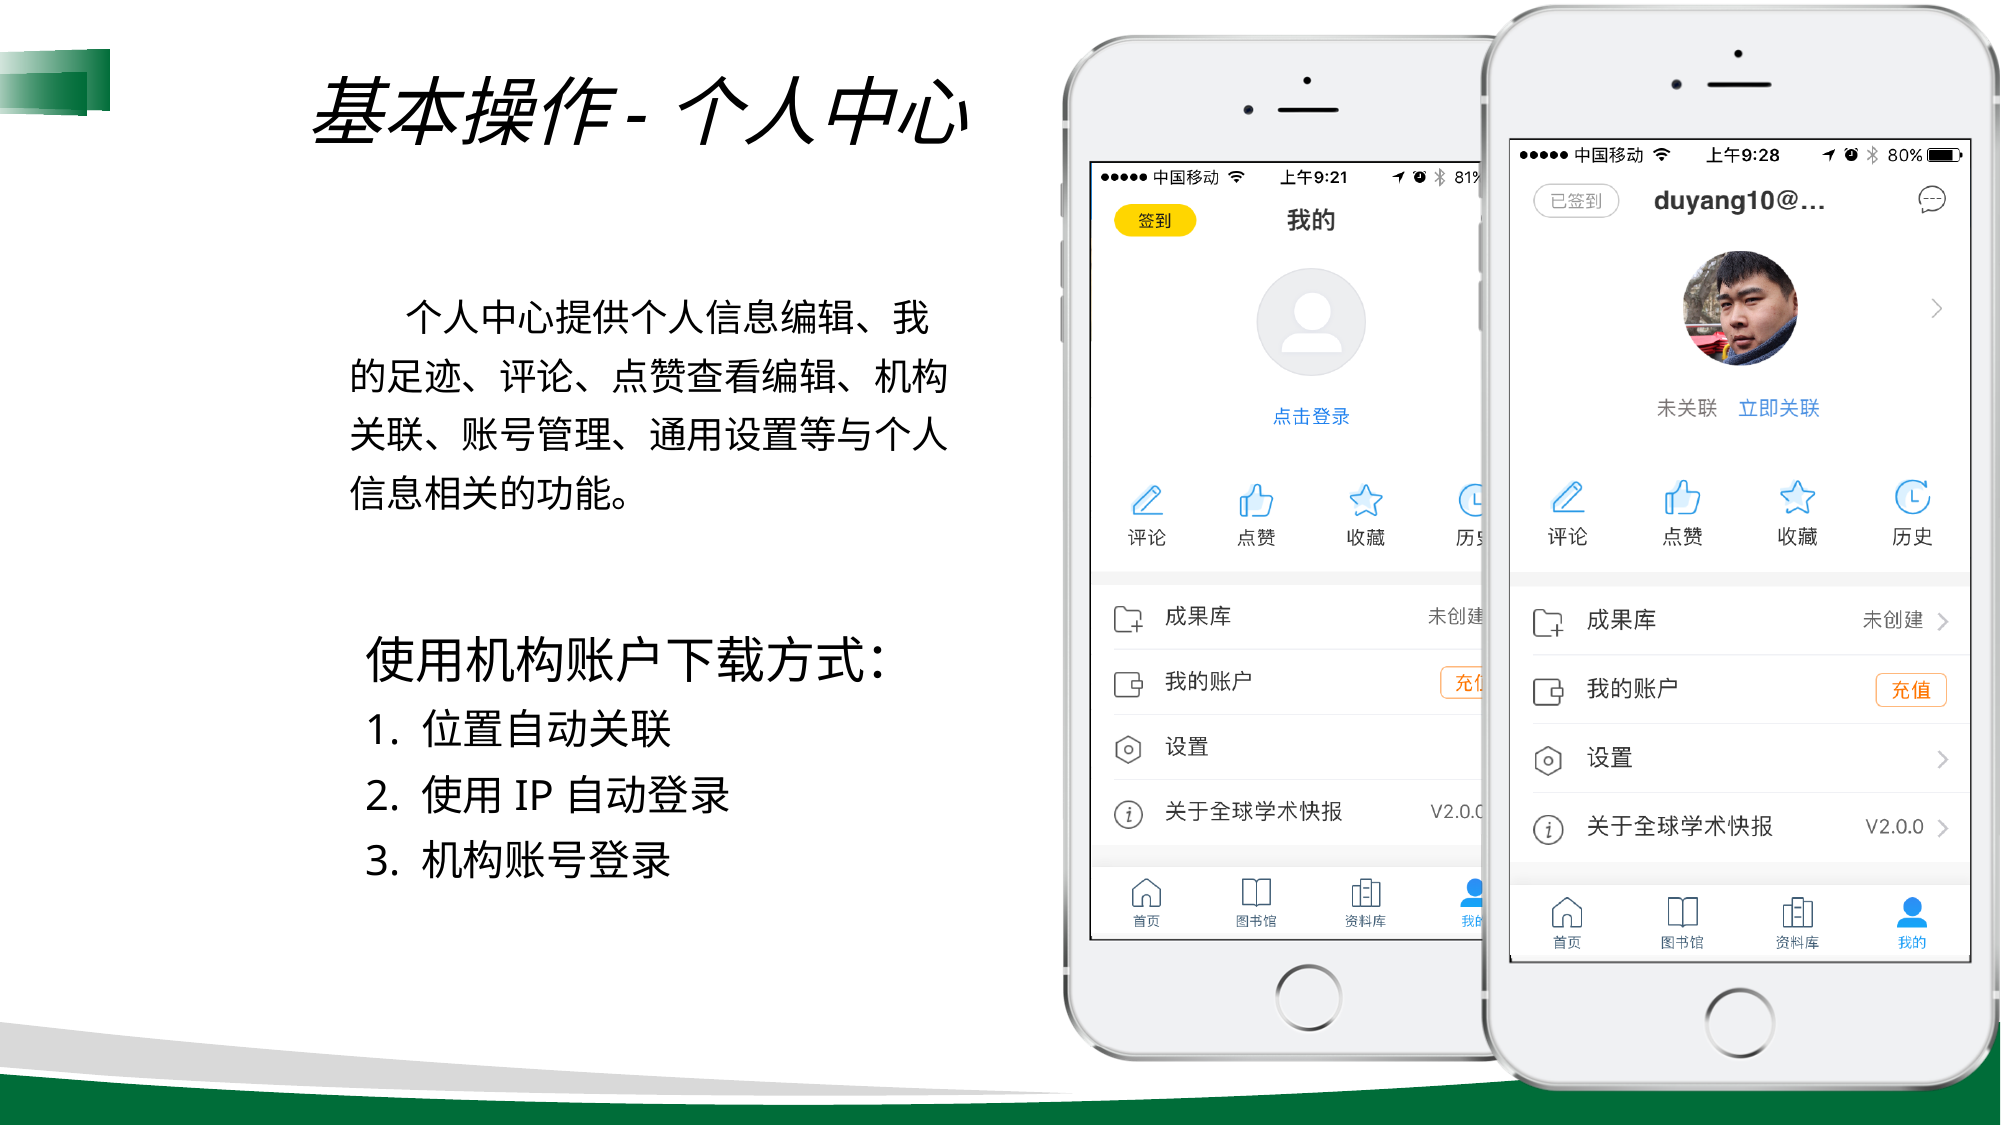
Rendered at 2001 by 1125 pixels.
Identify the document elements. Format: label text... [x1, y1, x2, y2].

text_box 使用机构账户下载方式： 1. 位置自动关联 2. 使用IP自动登录 3. 机构账号登录 [350, 572, 954, 891]
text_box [954, 0, 1367, 1125]
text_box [1367, 0, 2000, 1125]
text_box 基本操作-个人中心 [258, 66, 954, 170]
text_box 个人中心提供个人信息编辑、我的足迹、评论、点赞查看编辑、机构关联、账号管理、通用设置等与个人信息相关的功能。 [334, 266, 954, 523]
